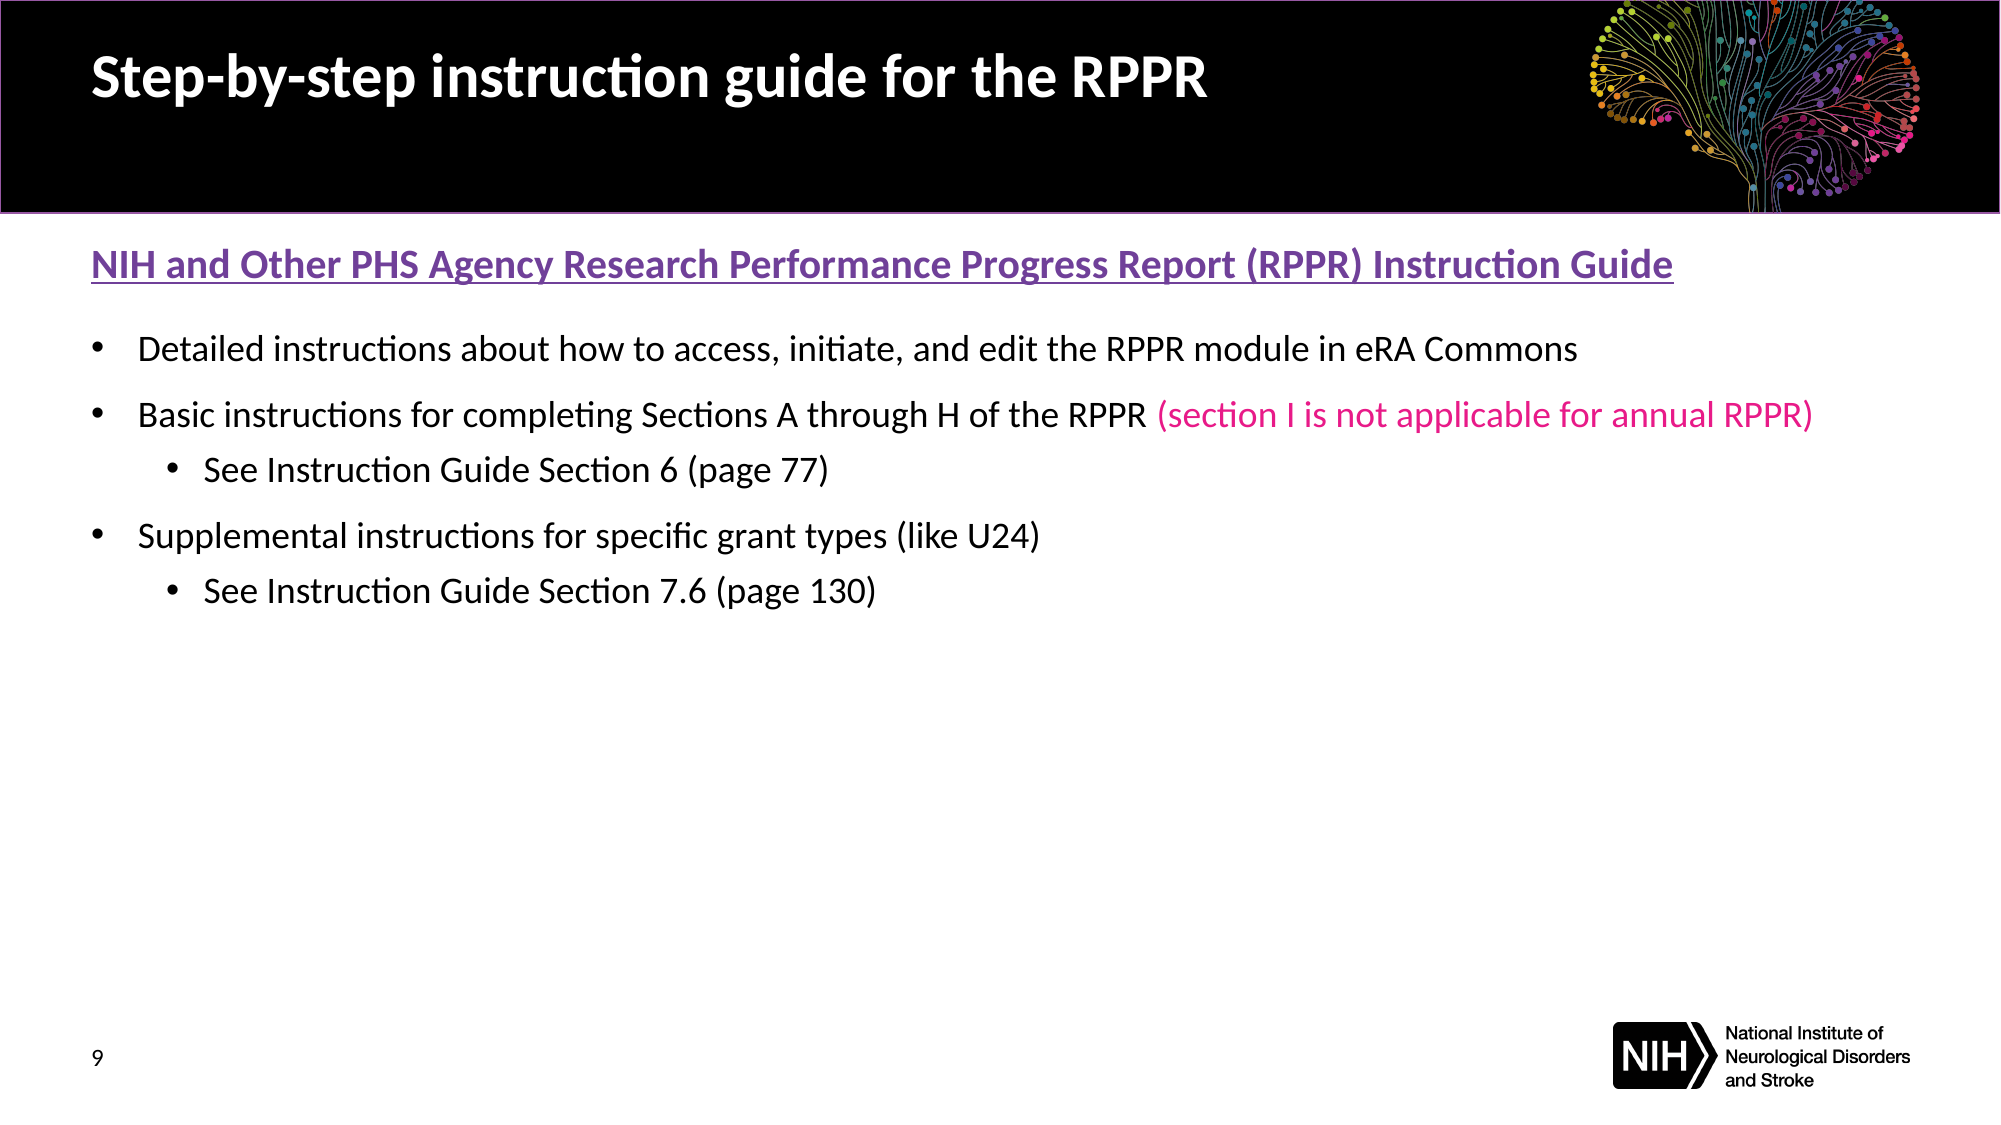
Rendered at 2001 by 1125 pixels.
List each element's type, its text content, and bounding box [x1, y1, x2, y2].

list NIH and Other PHS Agency Research Performance Progress Report (RPPR) Instruction Guide [76, 235, 1910, 285]
picture [1579, 0, 1924, 213]
list Detailed instructions about how to access, initiate, and edit the RPPR module in eRA Commons Basic instructions for completing Sections A through H of the RPPR (section I is not applicable for annual RPPR) See Instruction Guide Section 6 (page 77) Supplemental instructions for specific grant types (like U24) See Instruction Guide Section 7.6 (page 130) [76, 316, 1910, 964]
picture [1613, 1022, 1910, 1089]
title Step-by-step instruction guide for the RPPR [76, 49, 1500, 181]
